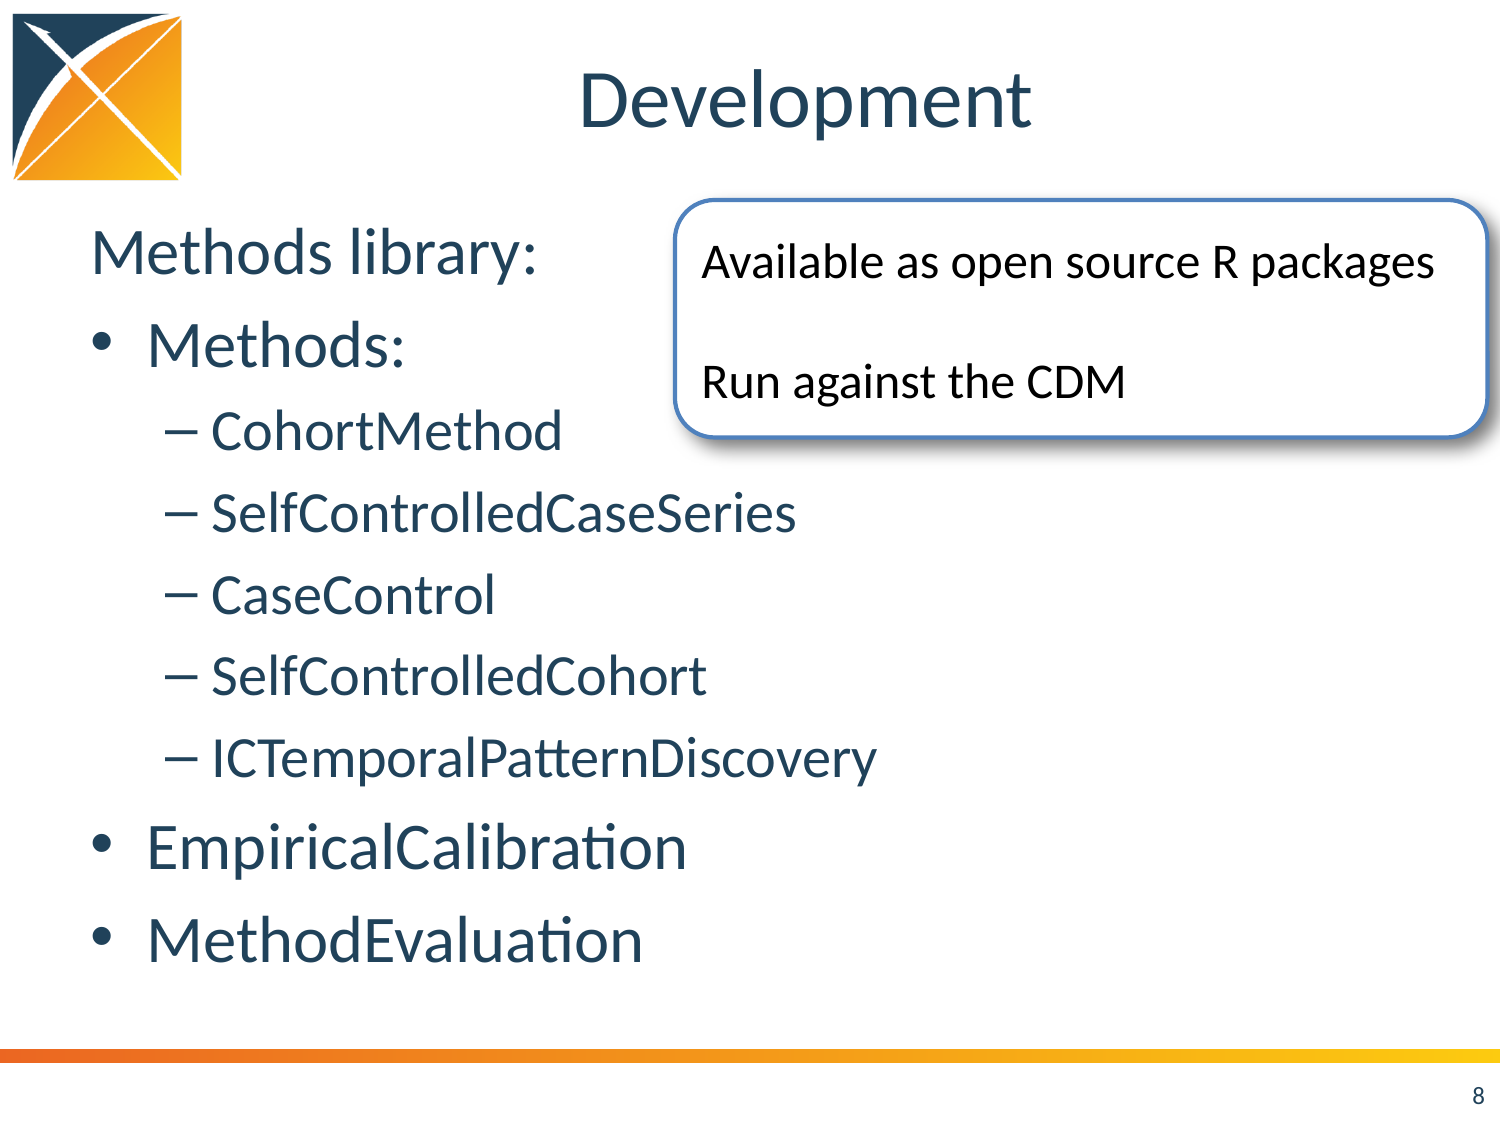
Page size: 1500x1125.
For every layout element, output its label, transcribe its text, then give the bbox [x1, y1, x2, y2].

text_box Available as open source R packages Run against the CDM [672, 197, 1490, 440]
list Methods library: Methods: CohortMethod SelfControlledCaseSeries CaseControl SelfControlledCohort ICTemporalPatternDiscovery EmpiricalCalibration MethodEvaluation [75, 200, 1425, 1005]
slide_number 8 [1149, 1065, 1500, 1125]
picture [0, 0, 206, 200]
title Development [187, 24, 1425, 163]
